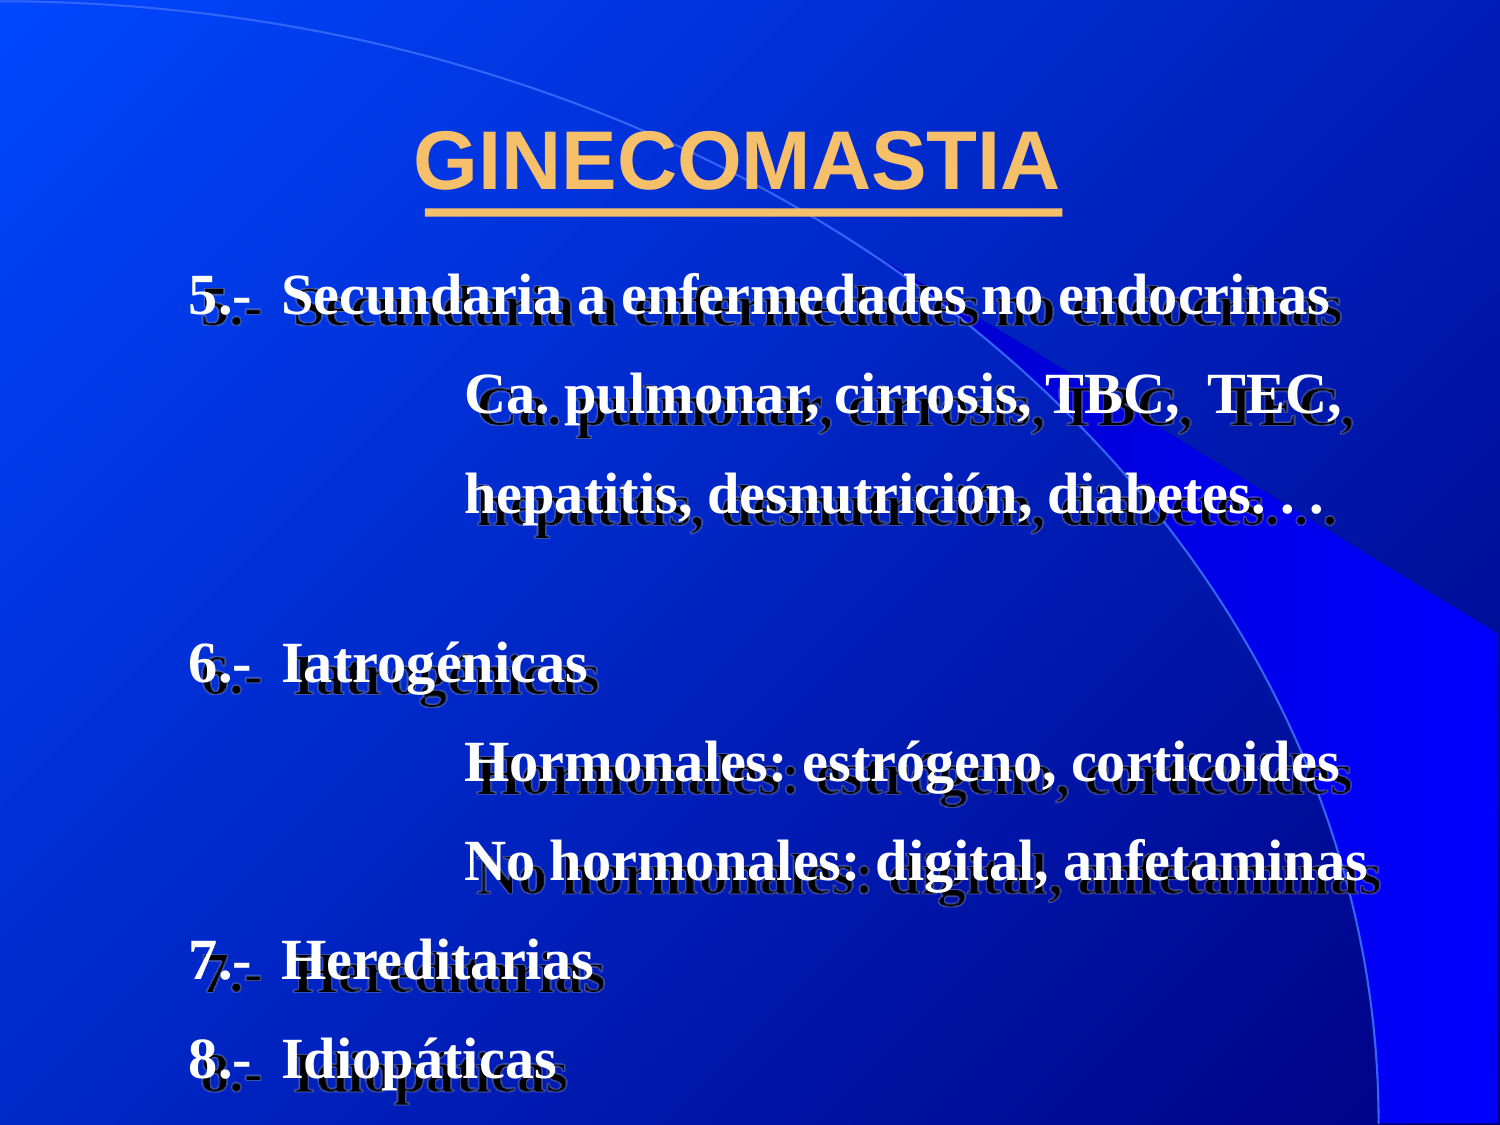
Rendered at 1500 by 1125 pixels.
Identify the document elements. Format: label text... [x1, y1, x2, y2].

text_box 5.- Secundaria a enfermedades no endocrinas Ca. pulmonar, cirrosis, TBC, TEC, hepatitis, desnutrición, diabetes. . . 6.- Iatrogénicas Hormonales: estrógeno, corticoides No hormonales: digital, anfetaminas 7.- Hereditarias 8.- Idiopáticas [174, 249, 1401, 1098]
text_box GINECOMASTIA [99, 62, 1375, 250]
